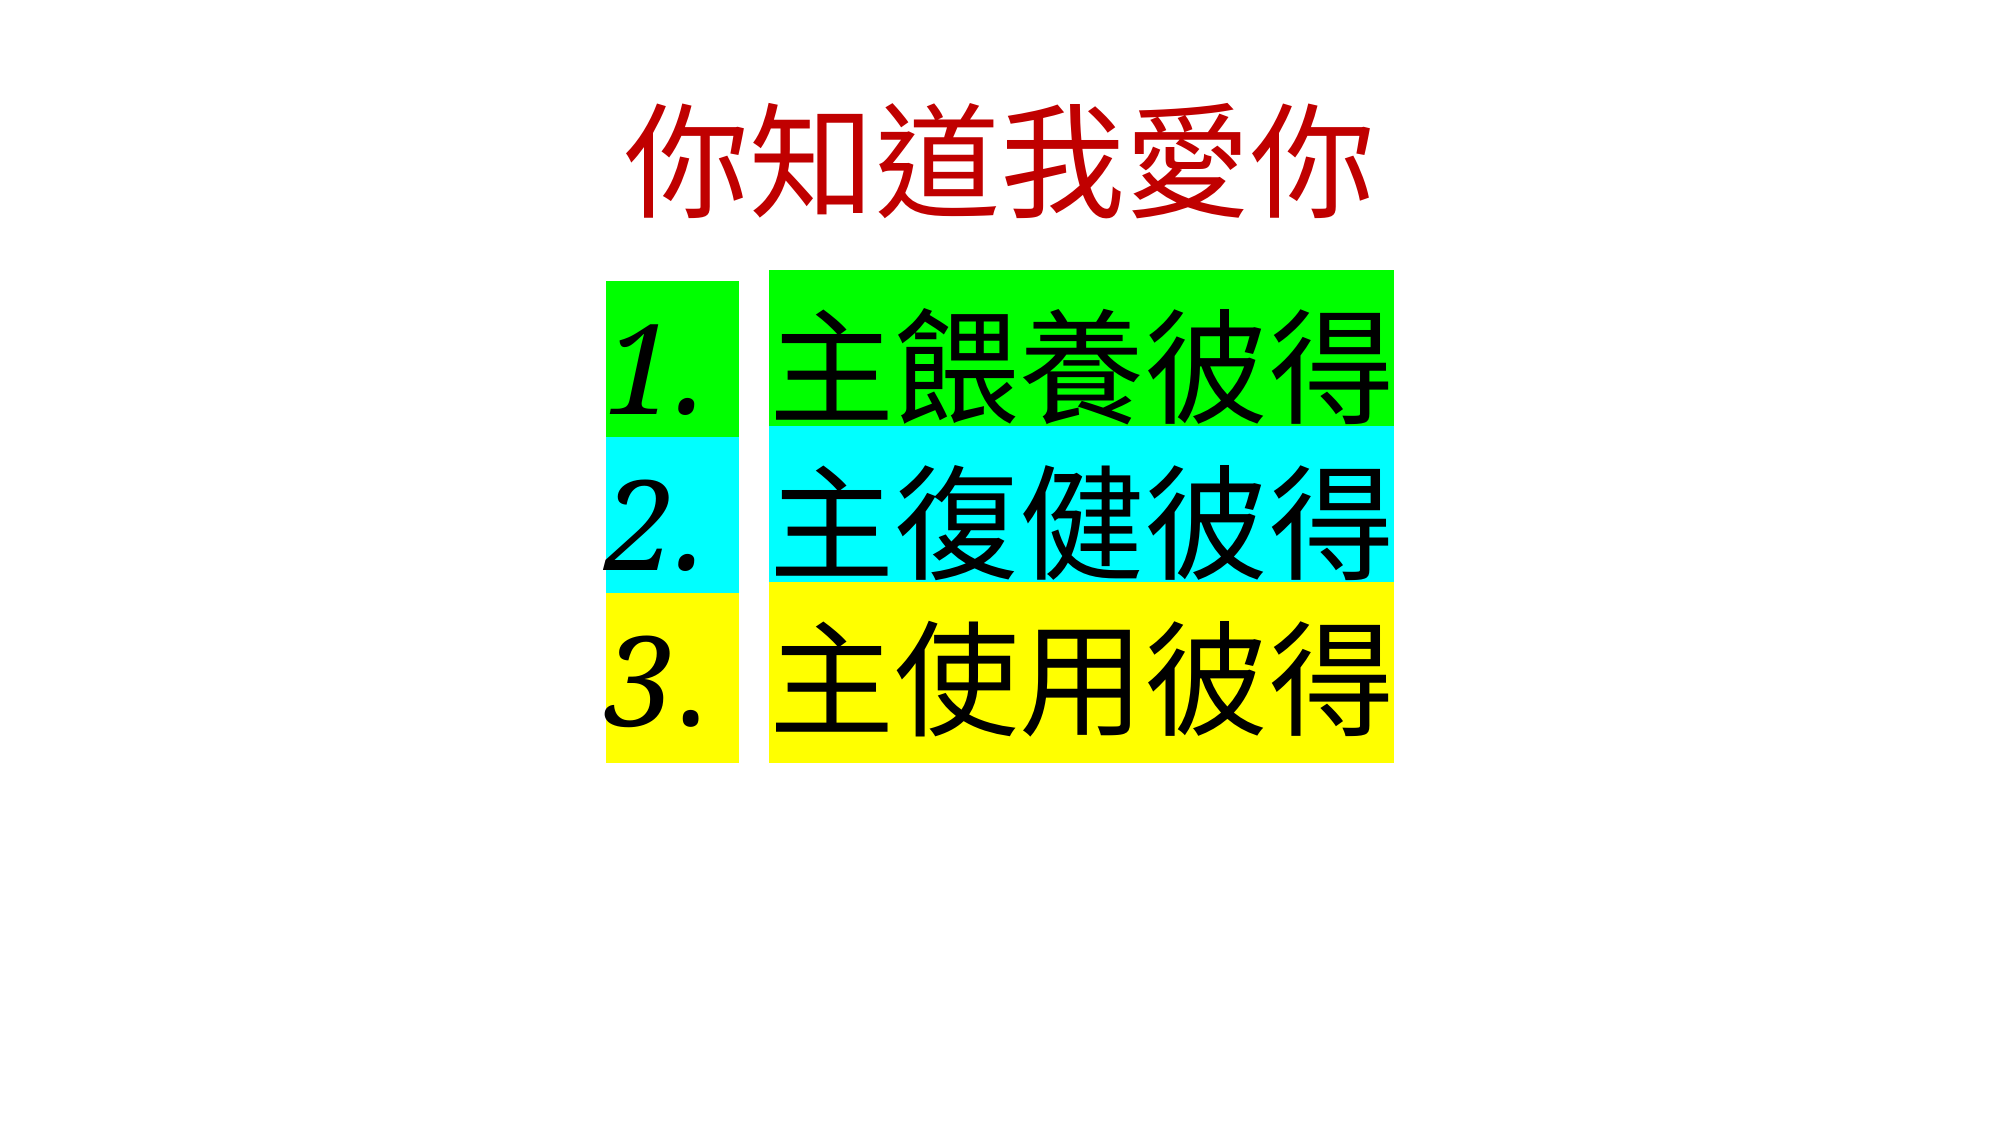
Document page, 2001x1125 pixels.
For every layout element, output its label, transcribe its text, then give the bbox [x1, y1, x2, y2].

list 1. 主餵養彼得 2. 主復健彼得 3. 主使用彼得 [137, 299, 1863, 1014]
title 你知道我愛你 [137, 59, 1863, 278]
